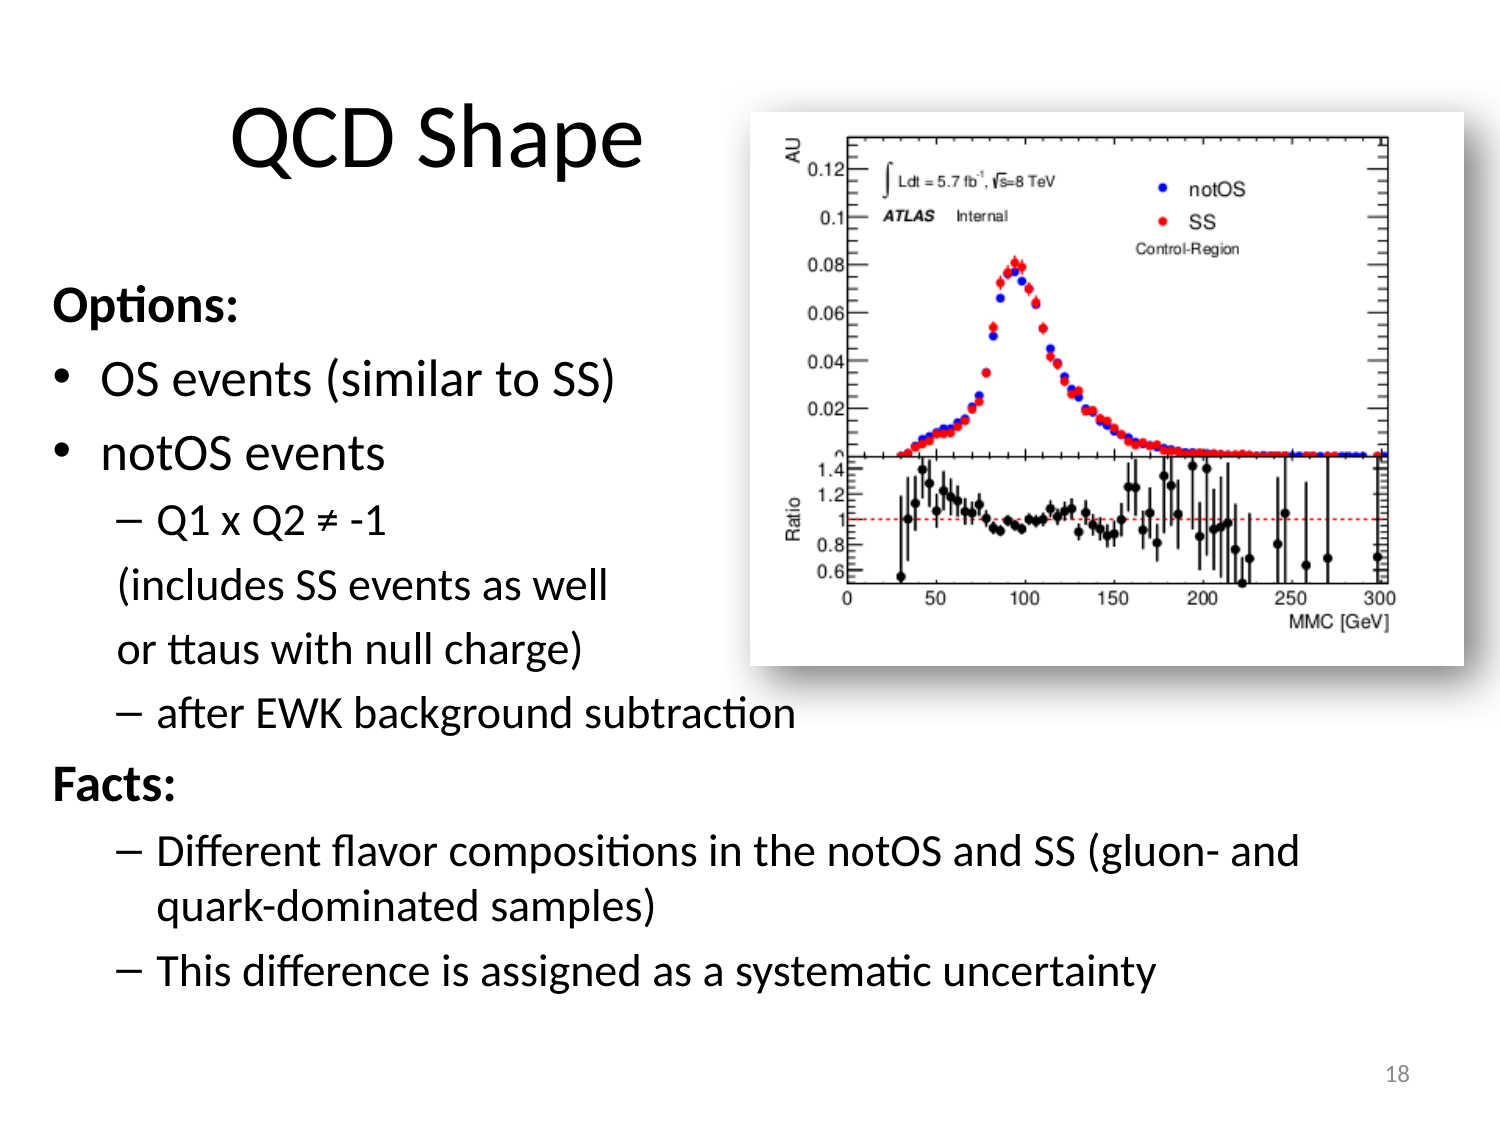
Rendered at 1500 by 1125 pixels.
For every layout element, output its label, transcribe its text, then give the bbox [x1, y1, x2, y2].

slide_number 18 [1074, 1042, 1425, 1103]
list Options: OS events (similar to SS) notOS events Q1 x Q2 ≠ -1 (includes SS events as well or ttaus with null charge) after EWK background subtraction Facts: Different flavor compositions in the notOS and SS (gluon- and quark-dominated samples) This difference is assigned as a systematic uncertainty [37, 262, 1388, 1005]
picture [749, 112, 1465, 666]
title QCD Shape [24, 37, 850, 225]
